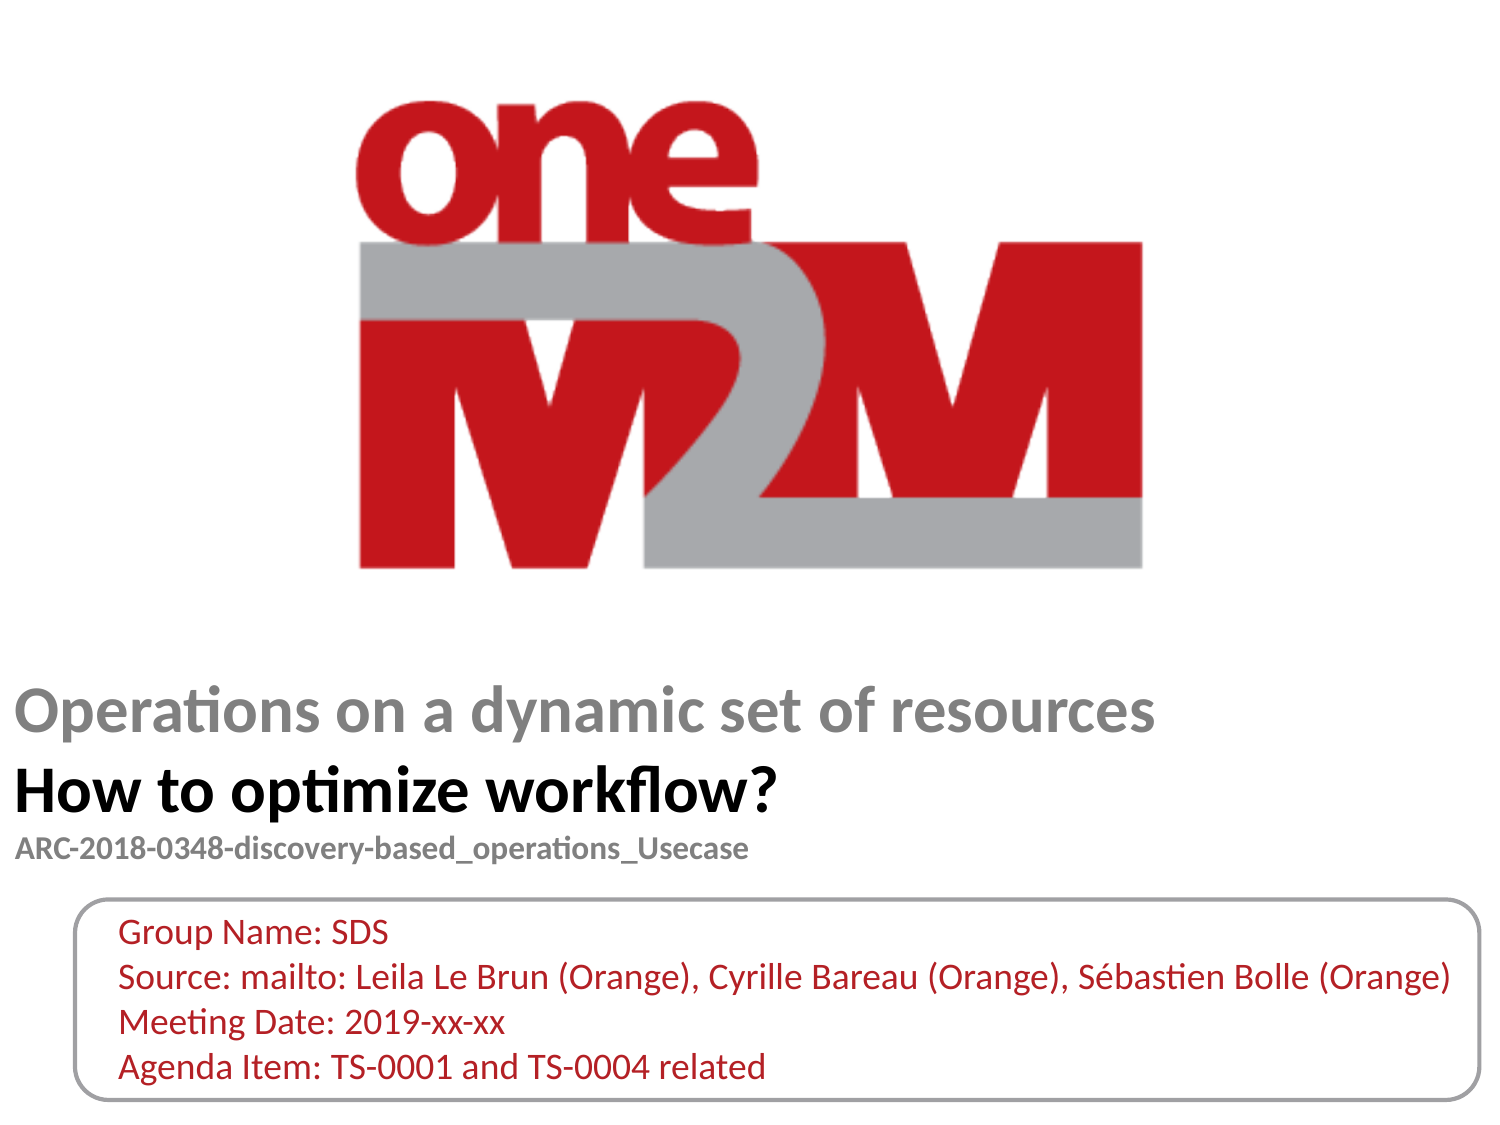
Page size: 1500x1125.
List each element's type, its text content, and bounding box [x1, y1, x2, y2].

text_box Group Name: SDS Source: mailto: Leila Le Brun (Orange), Cyrille Bareau (Orange), Sébastien Bolle (Orange) Meeting Date: 2019-xx-xx Agenda Item: TS-0001 and TS-0004 related [103, 899, 1477, 1095]
title Operations on a dynamic set of resources How to optimize workflow? ARC-2018-0348-discovery-based_operations_Usecase [0, 658, 1500, 900]
text_box [1477, 915, 1482, 1084]
picture [259, 4, 1241, 675]
text_box [72, 900, 1468, 1103]
